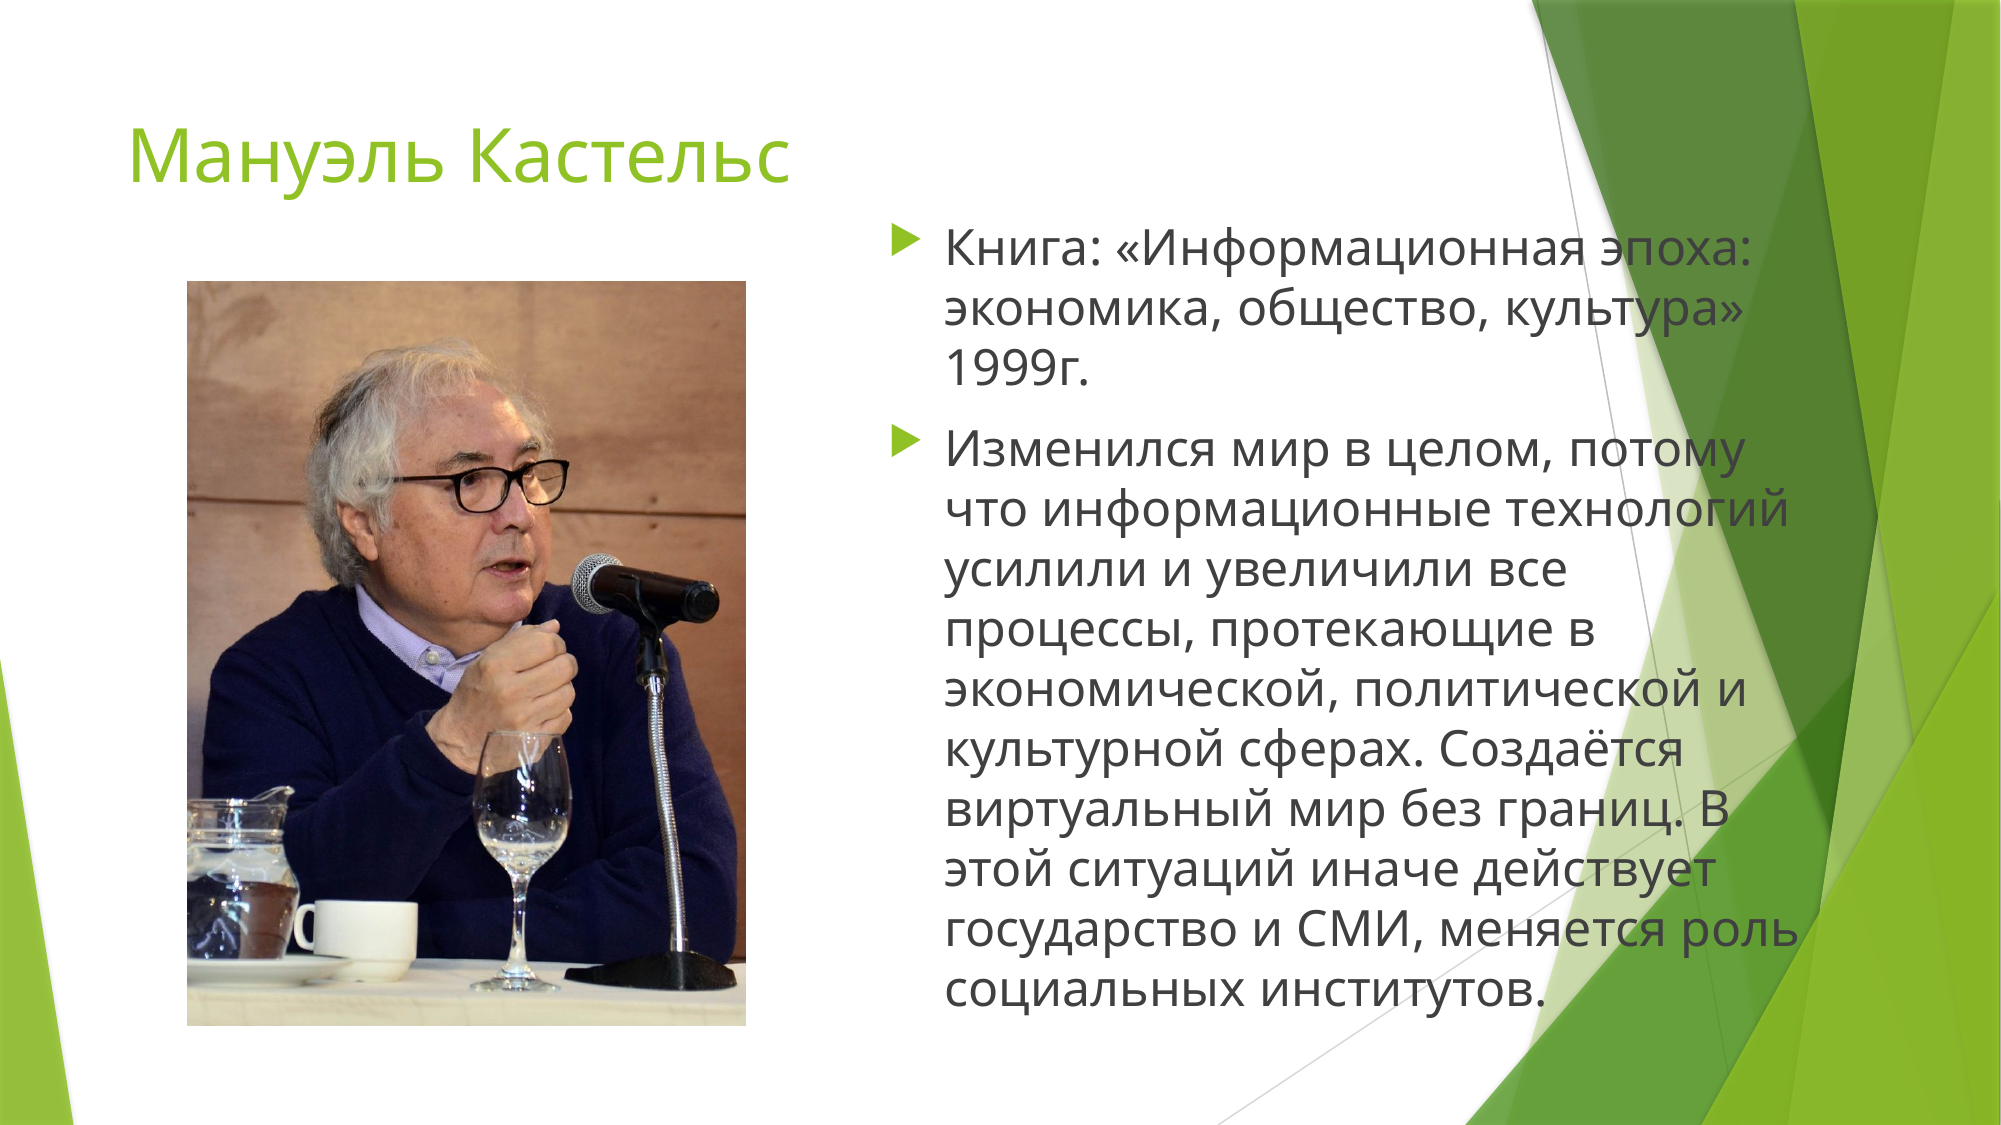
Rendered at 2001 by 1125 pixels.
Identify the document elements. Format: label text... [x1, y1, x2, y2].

list Книга: «Информационная эпоха: экономика, общество, культура» 1999г. Изменился мир в целом, потому что информационные технологий усилили и увеличили все процессы, протекающие в экономической, политической и культурной сферах. Создаётся виртуальный мир без границ. В этой ситуаций иначе действует государство и СМИ, меняется роль социальных институтов. [873, 207, 1844, 991]
title Мануэль Кастельс [111, 99, 1522, 317]
picture [186, 281, 746, 1027]
